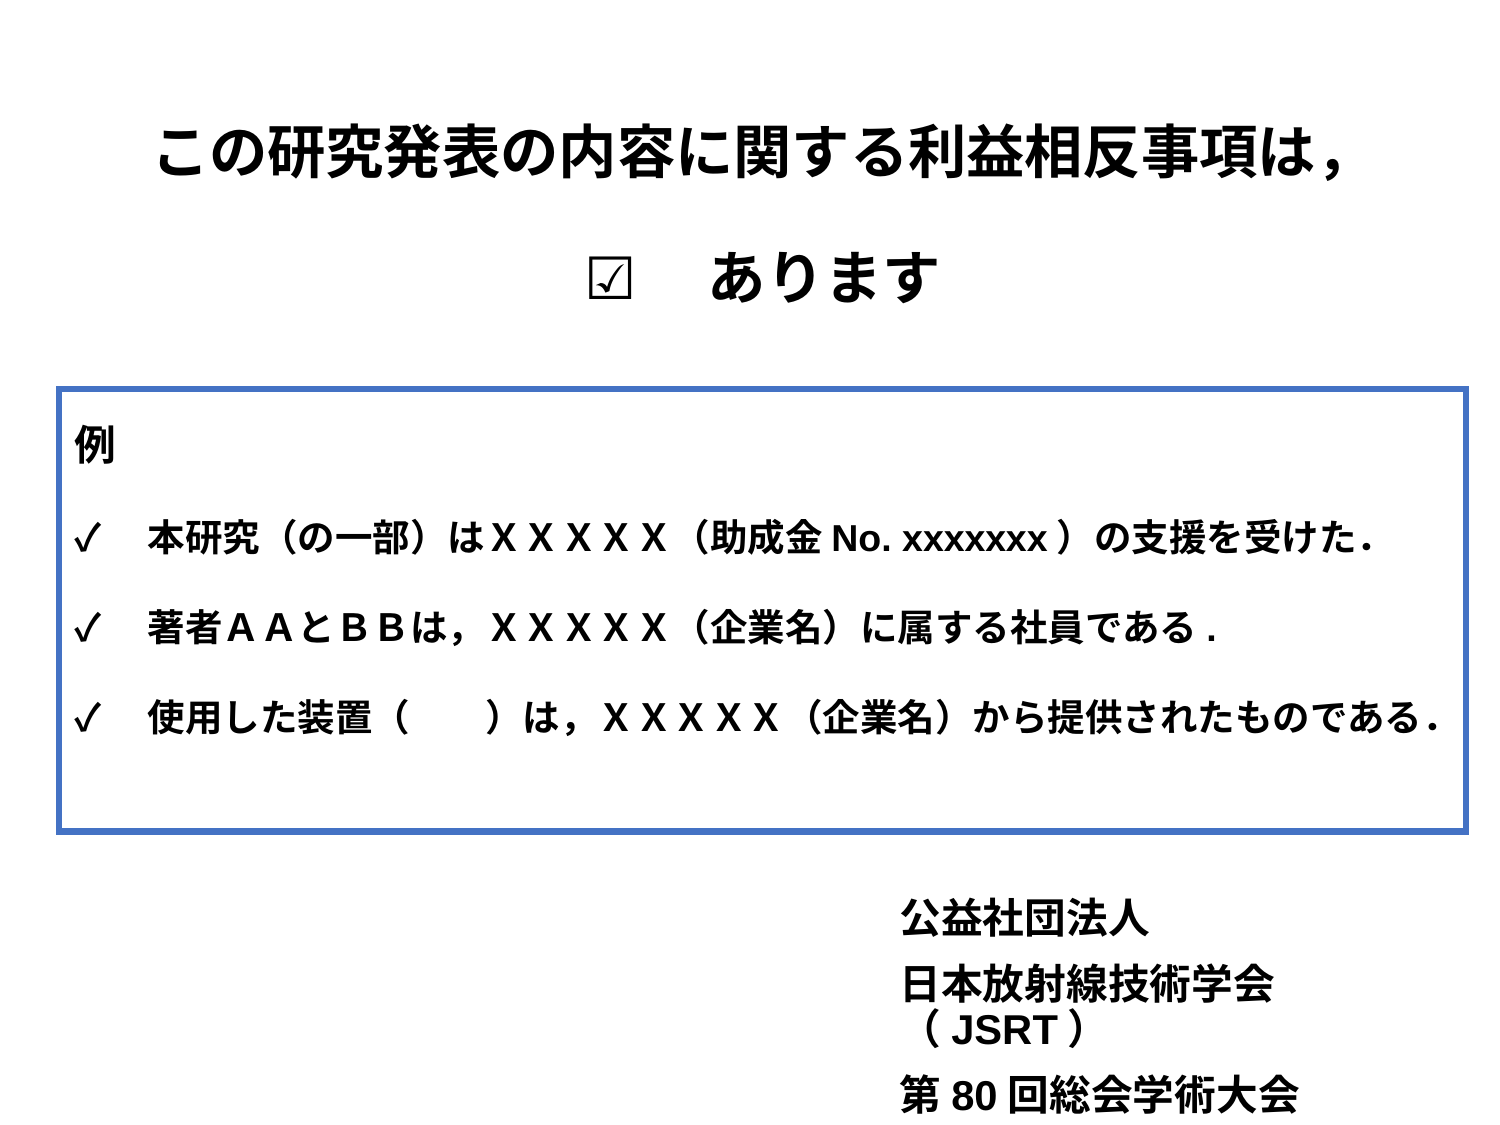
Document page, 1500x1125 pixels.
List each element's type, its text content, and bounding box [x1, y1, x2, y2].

text_box この研究発表の内容に関する利益相反事項は， ☑ あります [83, 96, 1442, 390]
text_box 公益社団法人 日本放射線技術学会（JSRT） 第80回総会学術大会 [884, 890, 1500, 1091]
text_box 例 ✓ 本研究（の一部）はＸＸＸＸＸ（助成金No. xxxxxxx）の支援を受けた． ✓ 著者ＡＡとＢＢは，ＸＸＸＸＸ（企業名）に属する社員である. ✓ 使用した装置（ ）は，ＸＸＸＸＸ（企業名）から提供されたものである． [58, 388, 1467, 832]
